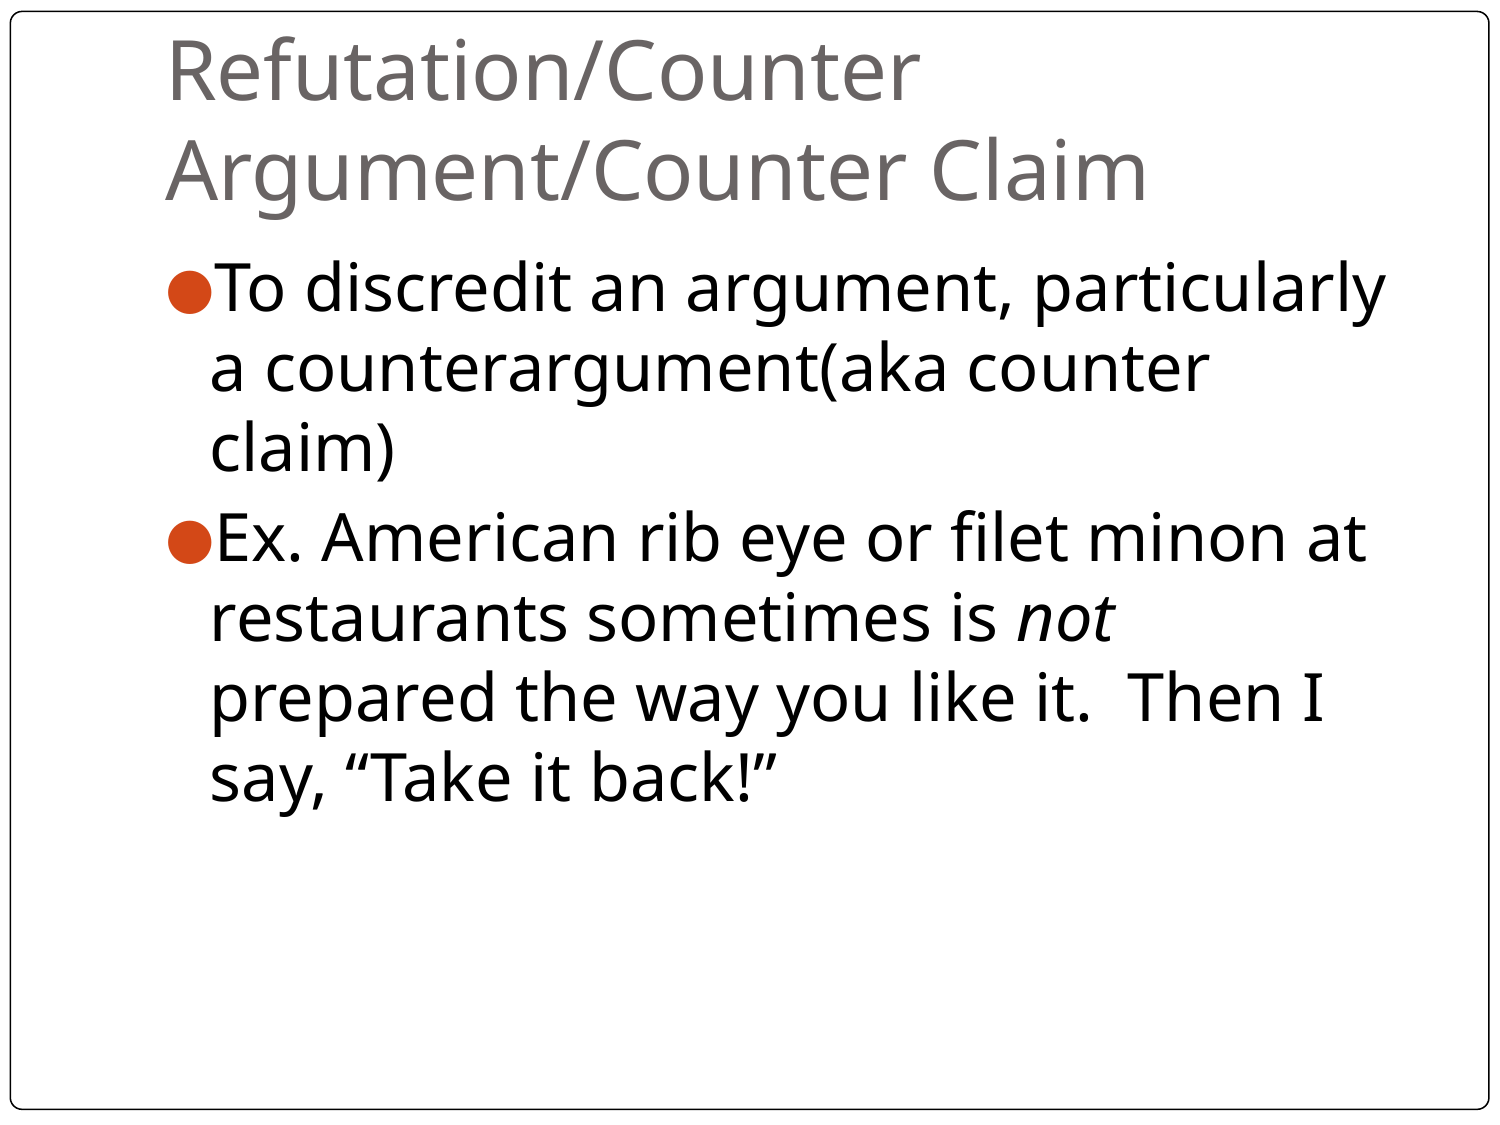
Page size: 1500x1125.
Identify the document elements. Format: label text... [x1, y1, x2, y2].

list To discredit an argument, particularly a counterargument(aka counter claim) Ex. American rib eye or filet minon at restaurants sometimes is not prepared the way you like it. Then I say, “Take it back!” [150, 237, 1425, 988]
title Refutation/Counter Argument/Counter Claim [150, 45, 1425, 233]
